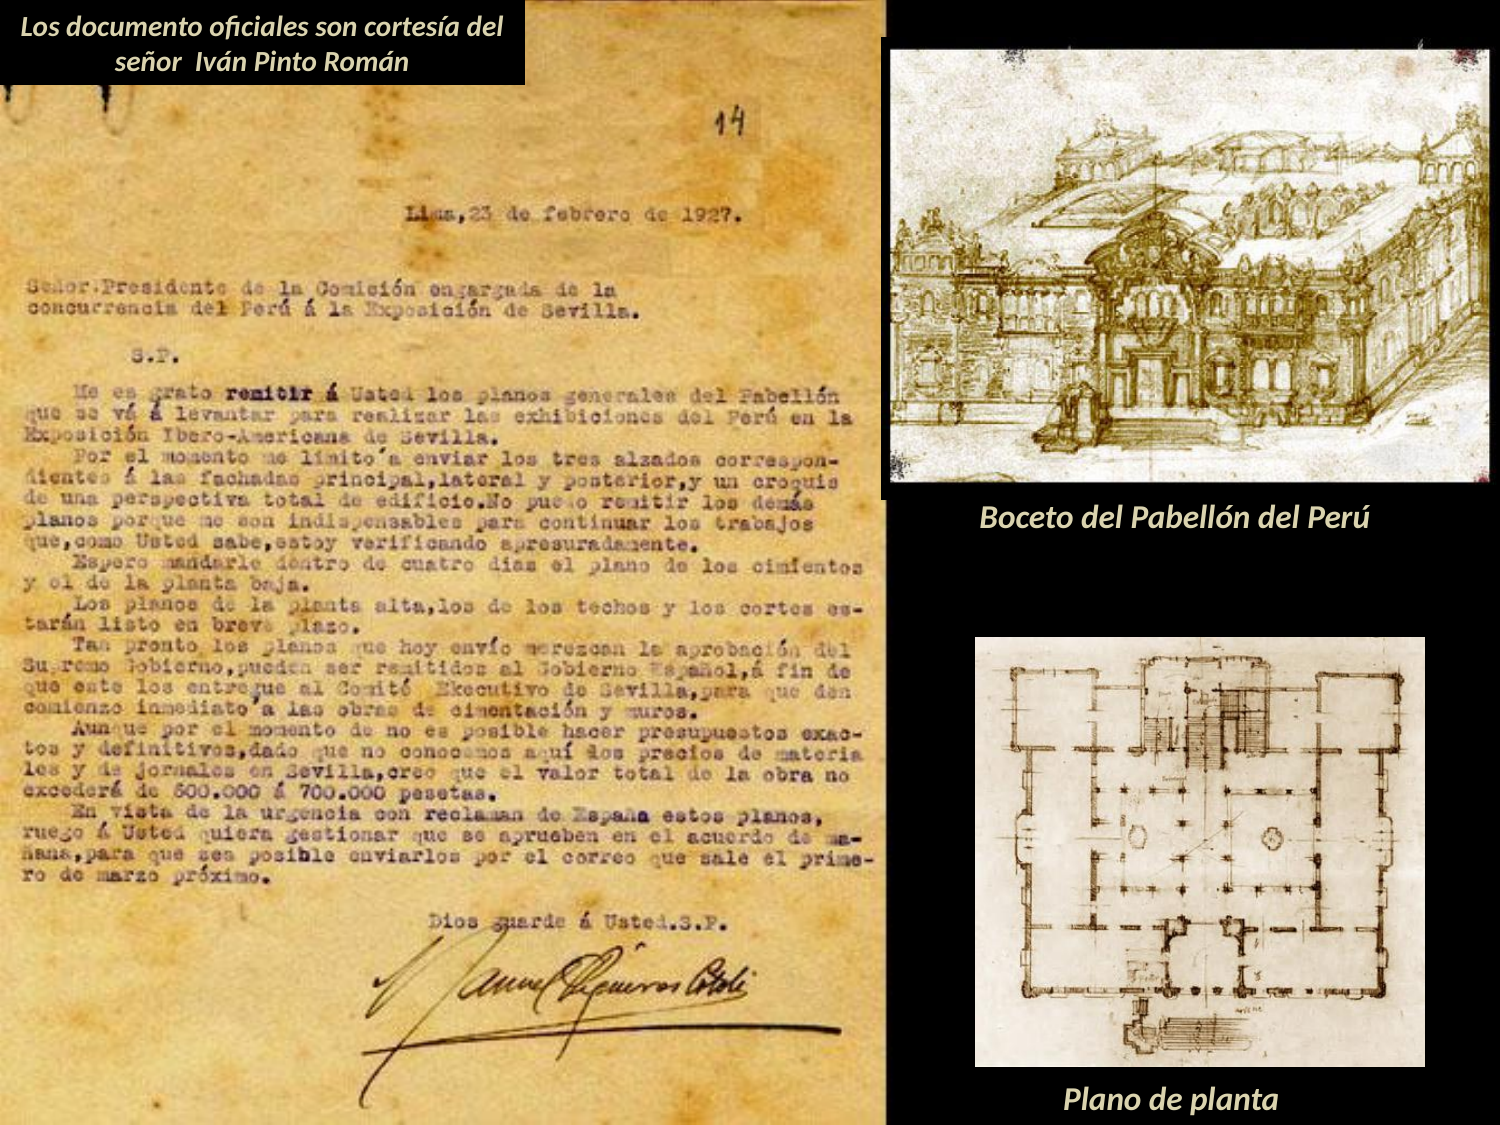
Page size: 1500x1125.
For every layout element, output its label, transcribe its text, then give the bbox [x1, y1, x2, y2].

text_box Plano de planta [849, 1069, 1500, 1125]
picture [0, 0, 1500, 1125]
text_box Boceto del Pabellón del Perú [849, 487, 1500, 543]
text_box Los documento oficiales son cortesía del señor Iván Pinto Román [0, 0, 525, 85]
